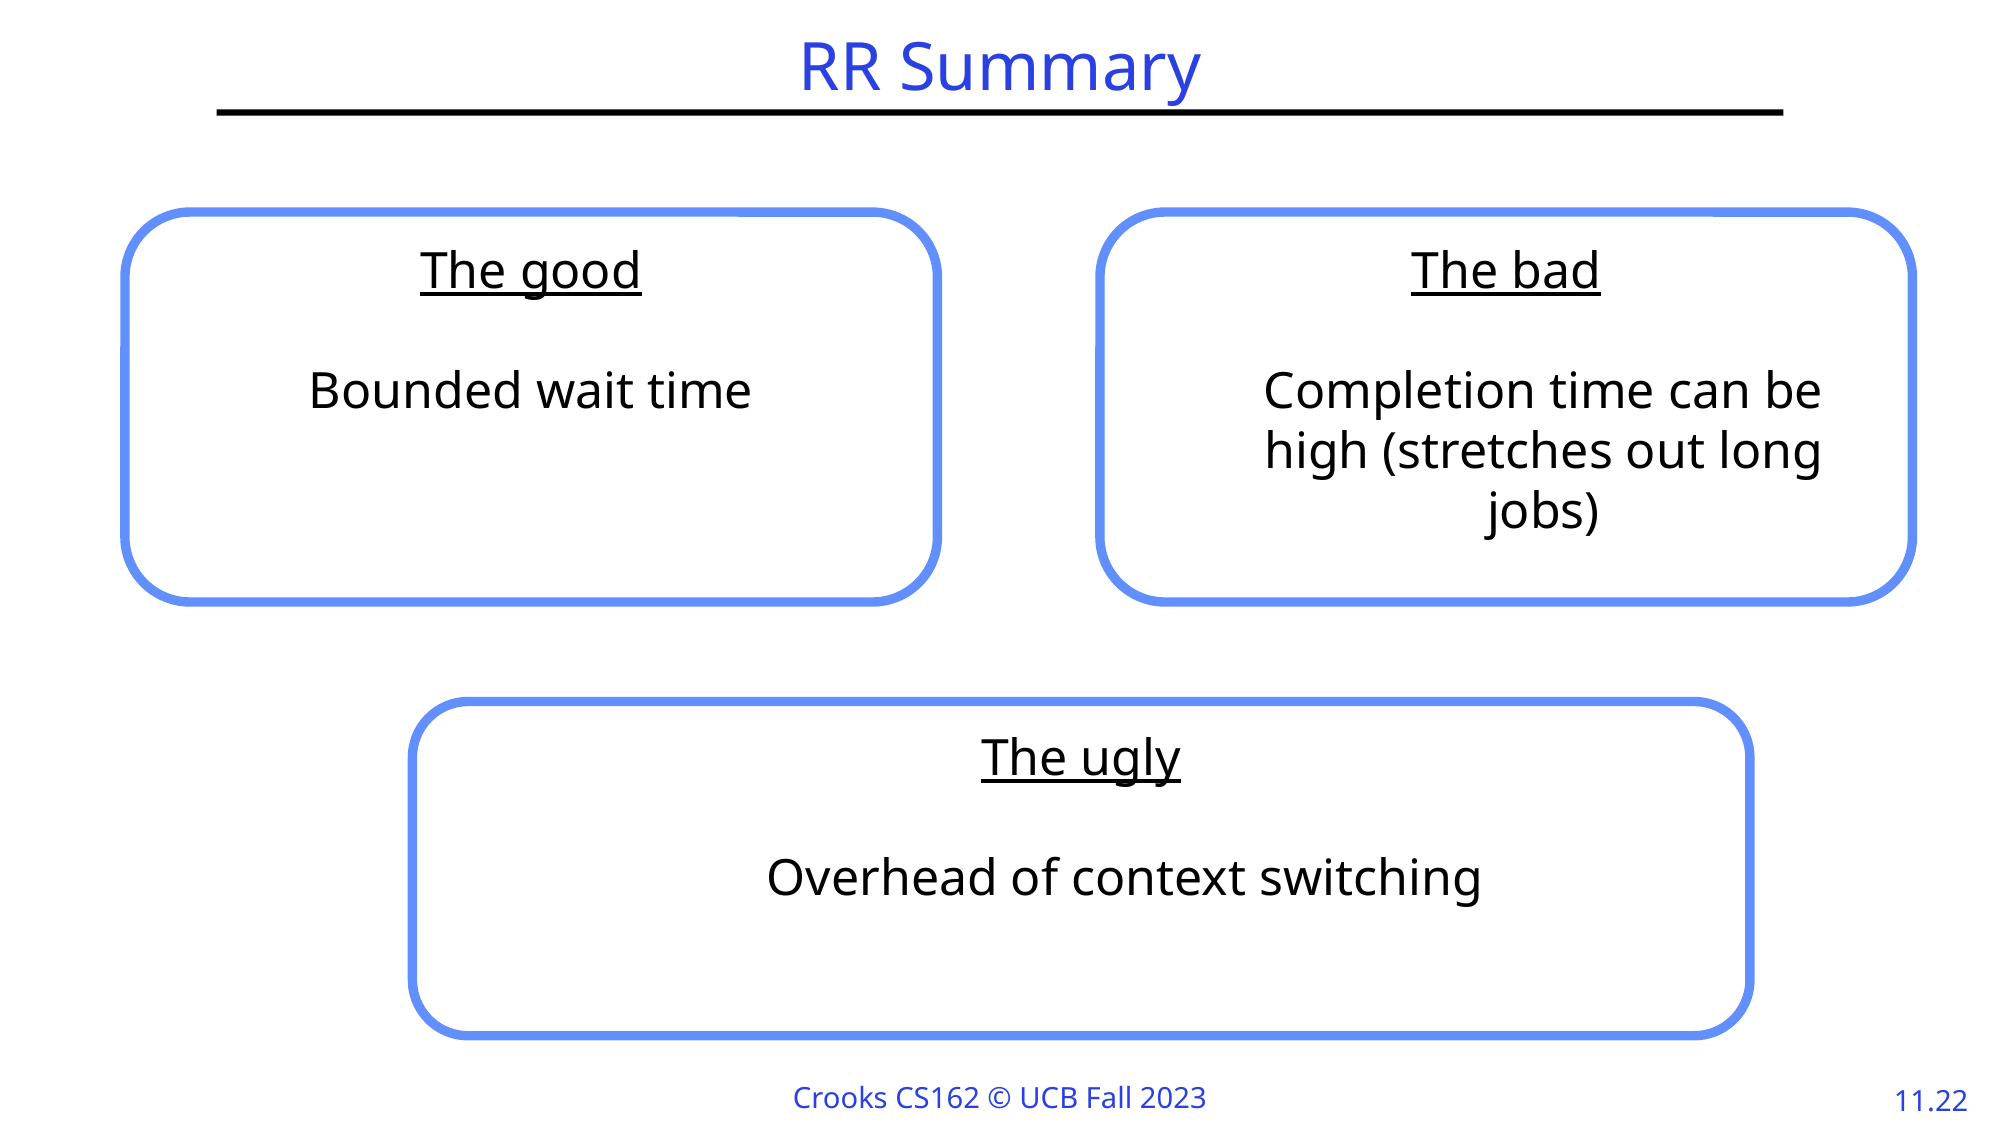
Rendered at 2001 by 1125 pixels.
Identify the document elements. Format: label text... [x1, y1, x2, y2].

text_box The good Bounded wait time [122, 209, 940, 605]
text_box The ugly Overhead of context switching [410, 699, 1753, 1038]
text_box The bad Completion time can be high (stretches out long jobs) [1097, 209, 1915, 605]
title RR Summary [216, 24, 1784, 113]
